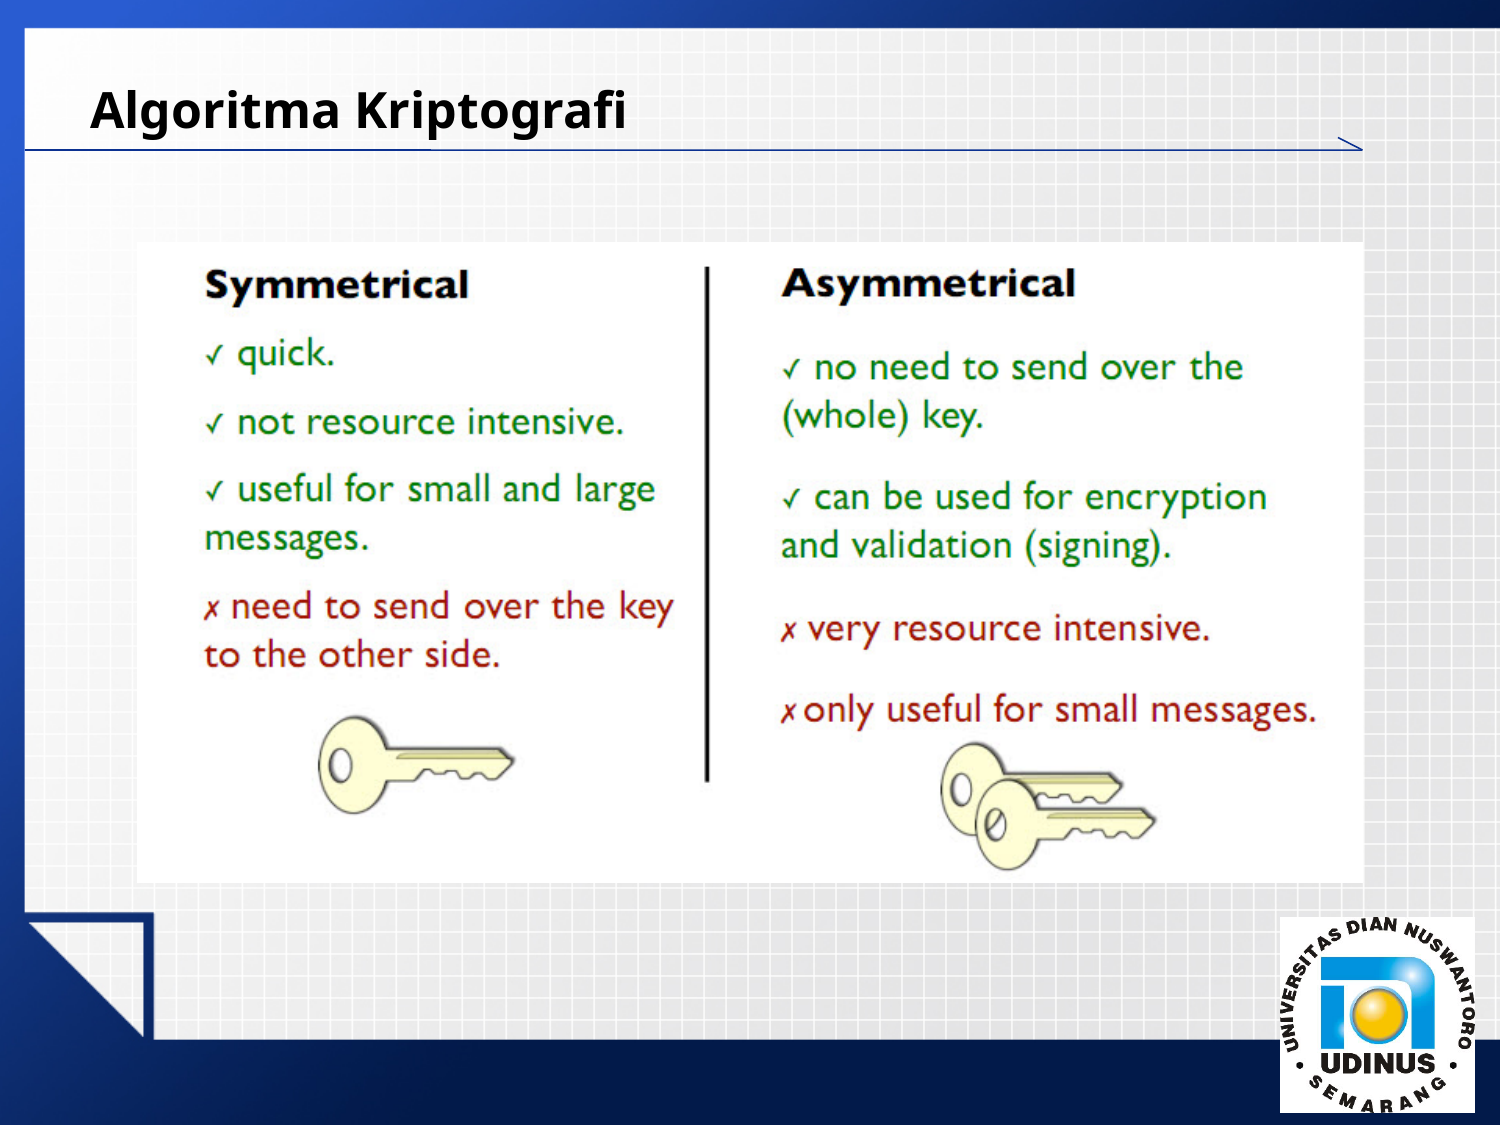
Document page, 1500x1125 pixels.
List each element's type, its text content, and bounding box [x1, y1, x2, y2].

title Algoritma Kriptografi [75, 62, 1338, 155]
picture [0, 0, 1500, 1125]
